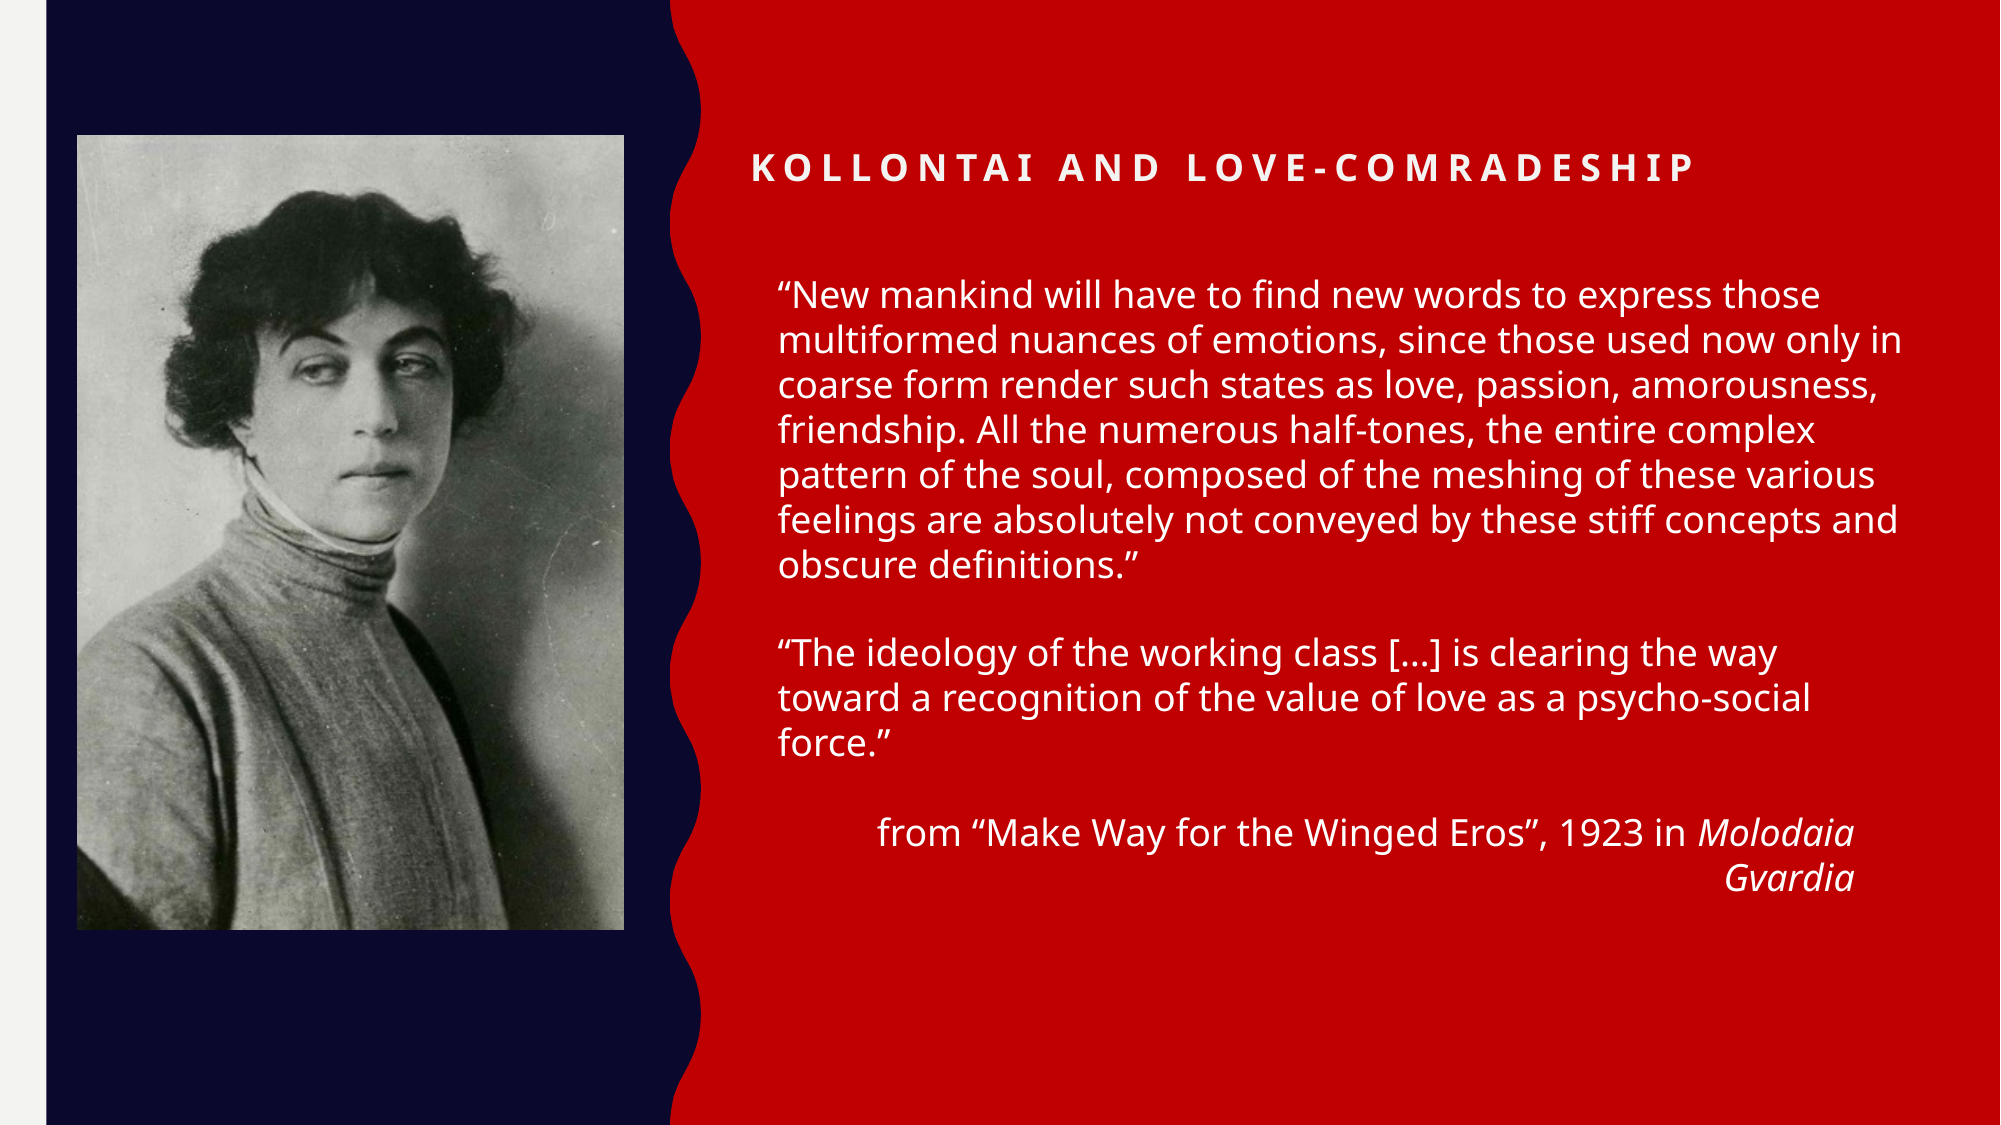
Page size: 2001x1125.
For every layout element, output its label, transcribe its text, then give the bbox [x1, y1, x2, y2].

text_box [47, 0, 701, 1125]
picture [76, 135, 624, 930]
text_box [670, 0, 2000, 1125]
list Kollontaı and Love-comradeshıp [735, 42, 1943, 297]
text_box “The ideology of the working class […] is clearing the way toward a recognition of the value of love as a psycho-social force.” from “Make Way for the Winged Eros”, 1923 in Molodaia Gvardia [762, 621, 1870, 1041]
text_box [0, 0, 47, 1125]
text_box “New mankind will have to find new words to express those multiformed nuances of emotions, since those used now only in coarse form render such states as love, passion, amorousness, friendship. All the numerous half-tones, the entire complex pattern of the soul, composed of the meshing of these various feelings are absolutely not conveyed by these stiff concepts and obscure definitions.” [762, 263, 1939, 594]
